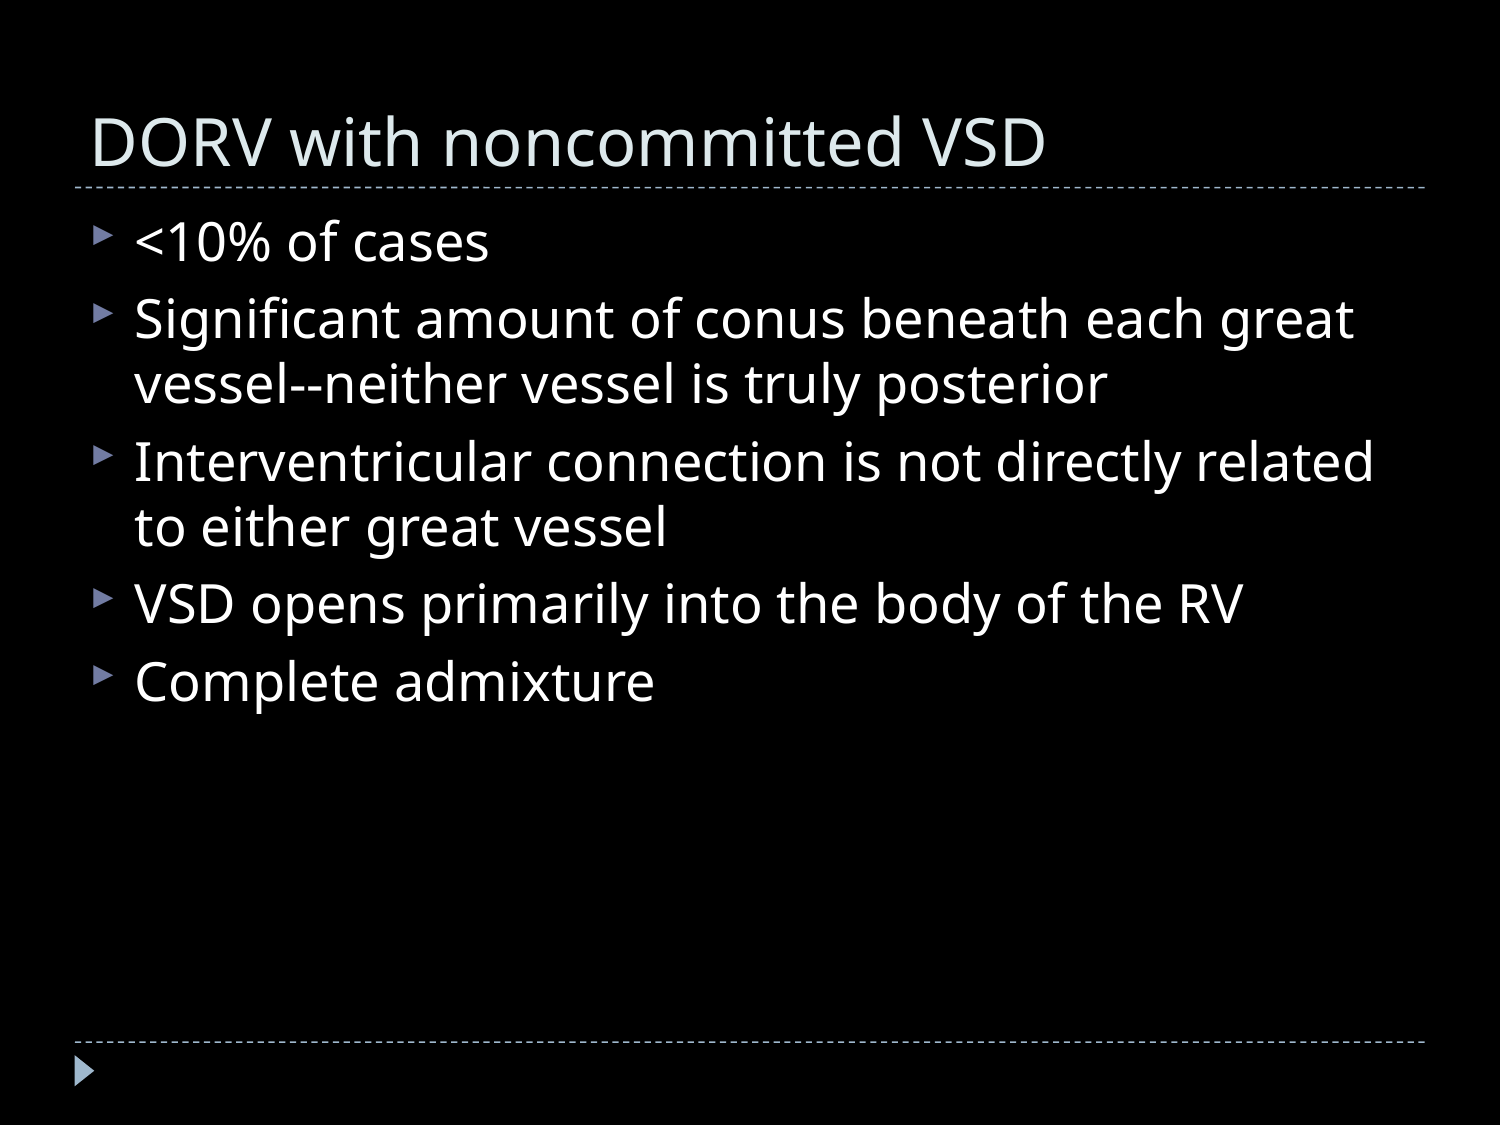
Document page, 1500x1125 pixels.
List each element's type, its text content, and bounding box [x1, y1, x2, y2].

title DORV with noncommitted VSD [75, 24, 1425, 188]
list <10% of cases Significant amount of conus beneath each great vessel--neither vessel is truly posterior Interventricular connection is not directly related to either great vessel VSD opens primarily into the body of the RV Complete admixture [75, 200, 1425, 1010]
